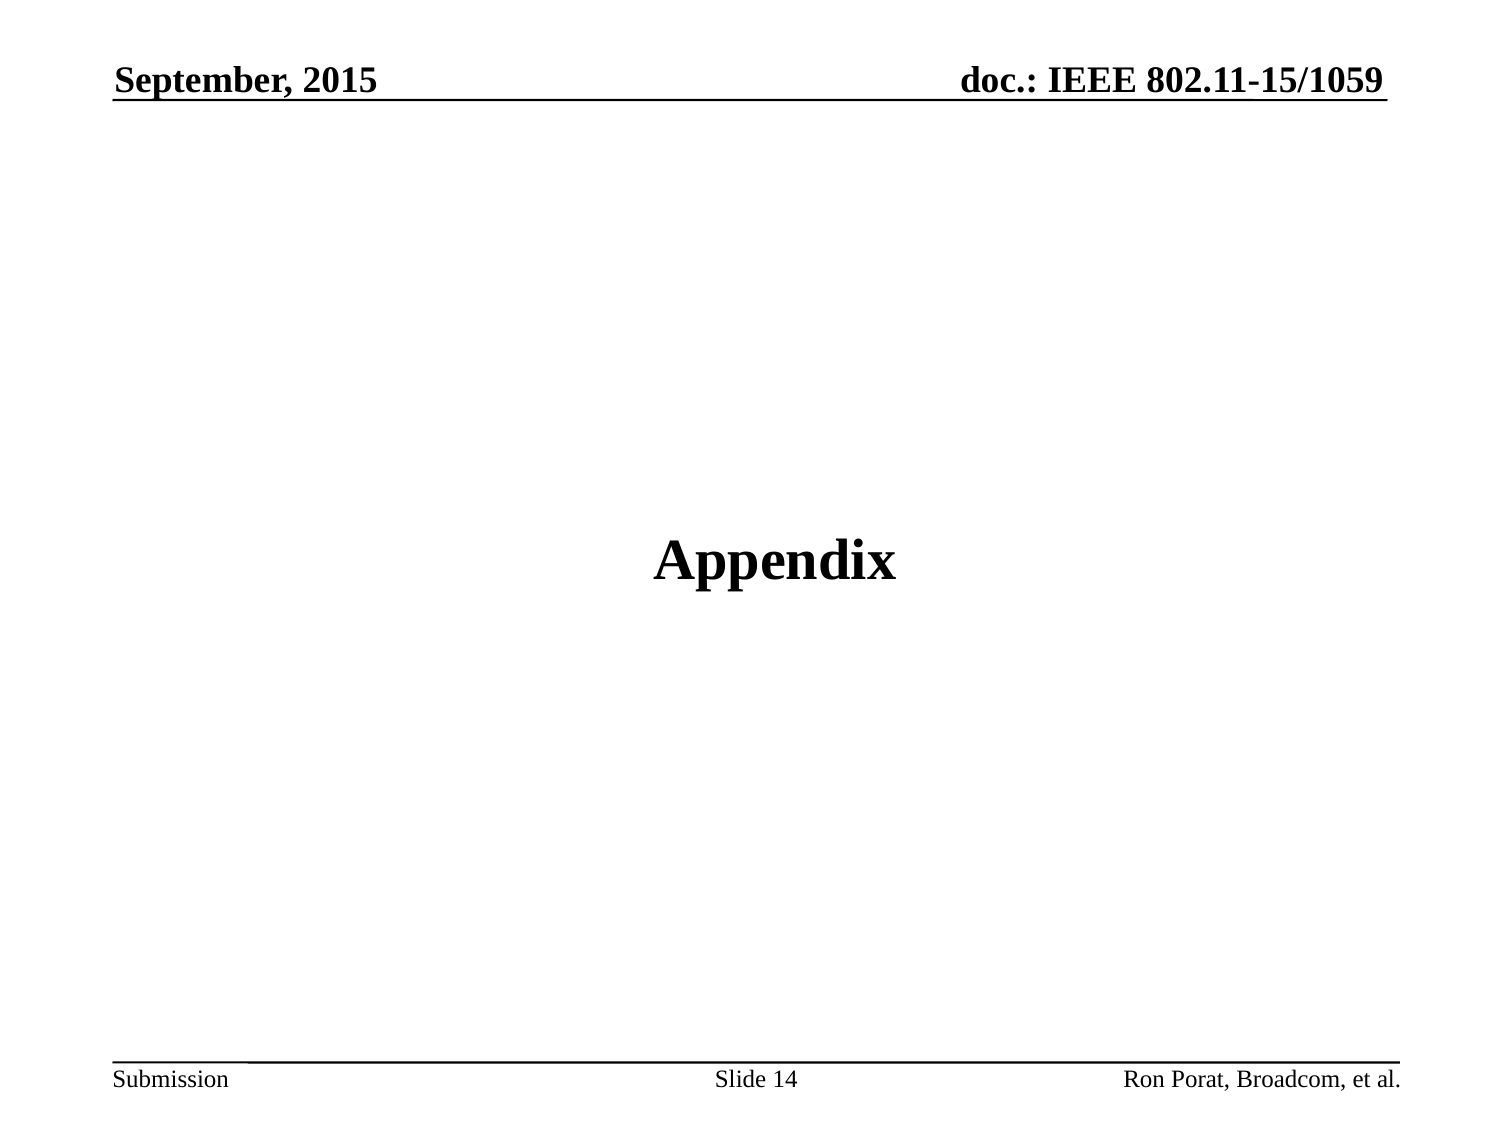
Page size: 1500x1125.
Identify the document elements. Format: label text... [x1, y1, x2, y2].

footer Ron Porat, Broadcom, et al. [1119, 1061, 1402, 1093]
slide_number Slide 14 [712, 1061, 800, 1093]
title Appendix [137, 512, 1413, 601]
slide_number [114, 54, 381, 101]
